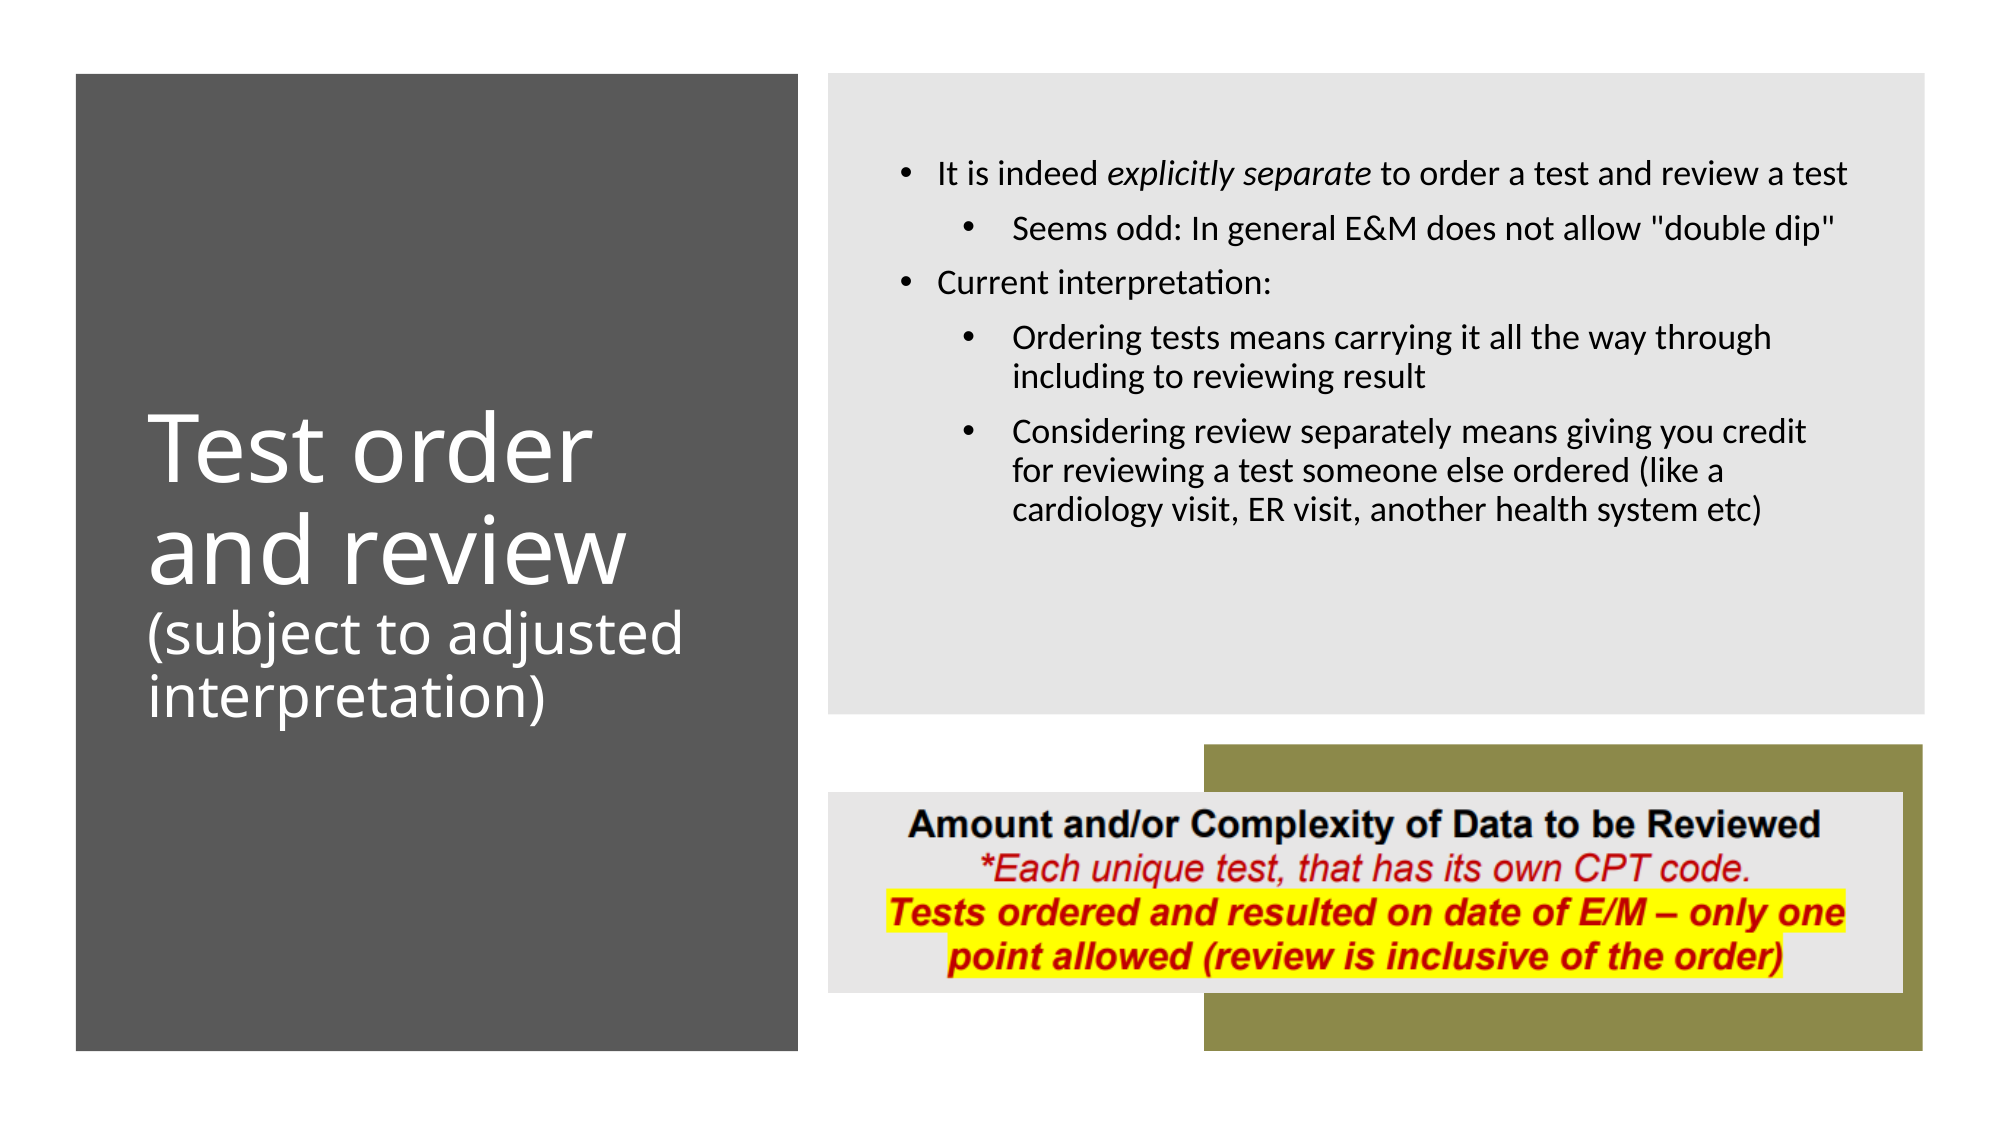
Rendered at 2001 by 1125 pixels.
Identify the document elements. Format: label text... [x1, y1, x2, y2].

text_box [827, 72, 1926, 715]
text_box [75, 73, 799, 1052]
text_box [1203, 743, 1924, 1052]
list It is indeed explicitly separate to order a test and review a test Seems odd: In general E&M does not allow "double dip" Current interpretation: Ordering tests means carrying it all the way through including to reviewing result Considering review separately means giving you credit for reviewing a test someone else ordered (like a cardiology visit, ER visit, another health system etc) [879, 132, 1873, 661]
picture [828, 792, 1903, 993]
title Test order and review (subject to adjusted interpretation) [127, 125, 744, 1006]
